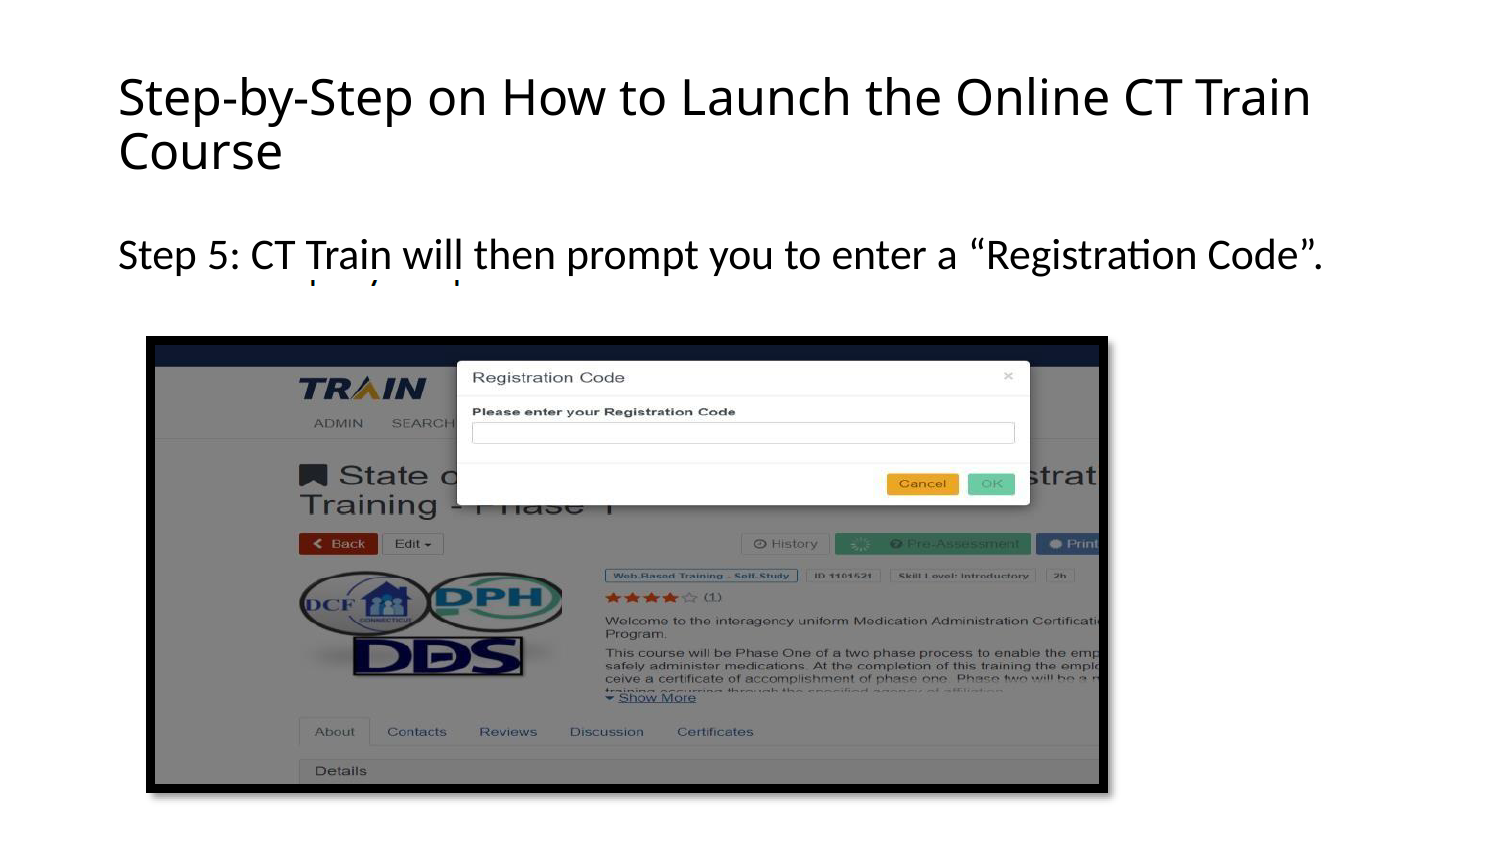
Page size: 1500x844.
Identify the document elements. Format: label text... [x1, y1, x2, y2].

picture [29, 280, 1500, 844]
title Step-by-Step on How to Launch the Online CT Train Course [103, 44, 1397, 208]
list Step 5: CT Train will then prompt you to enter a “Registration Code”. [103, 224, 1397, 280]
